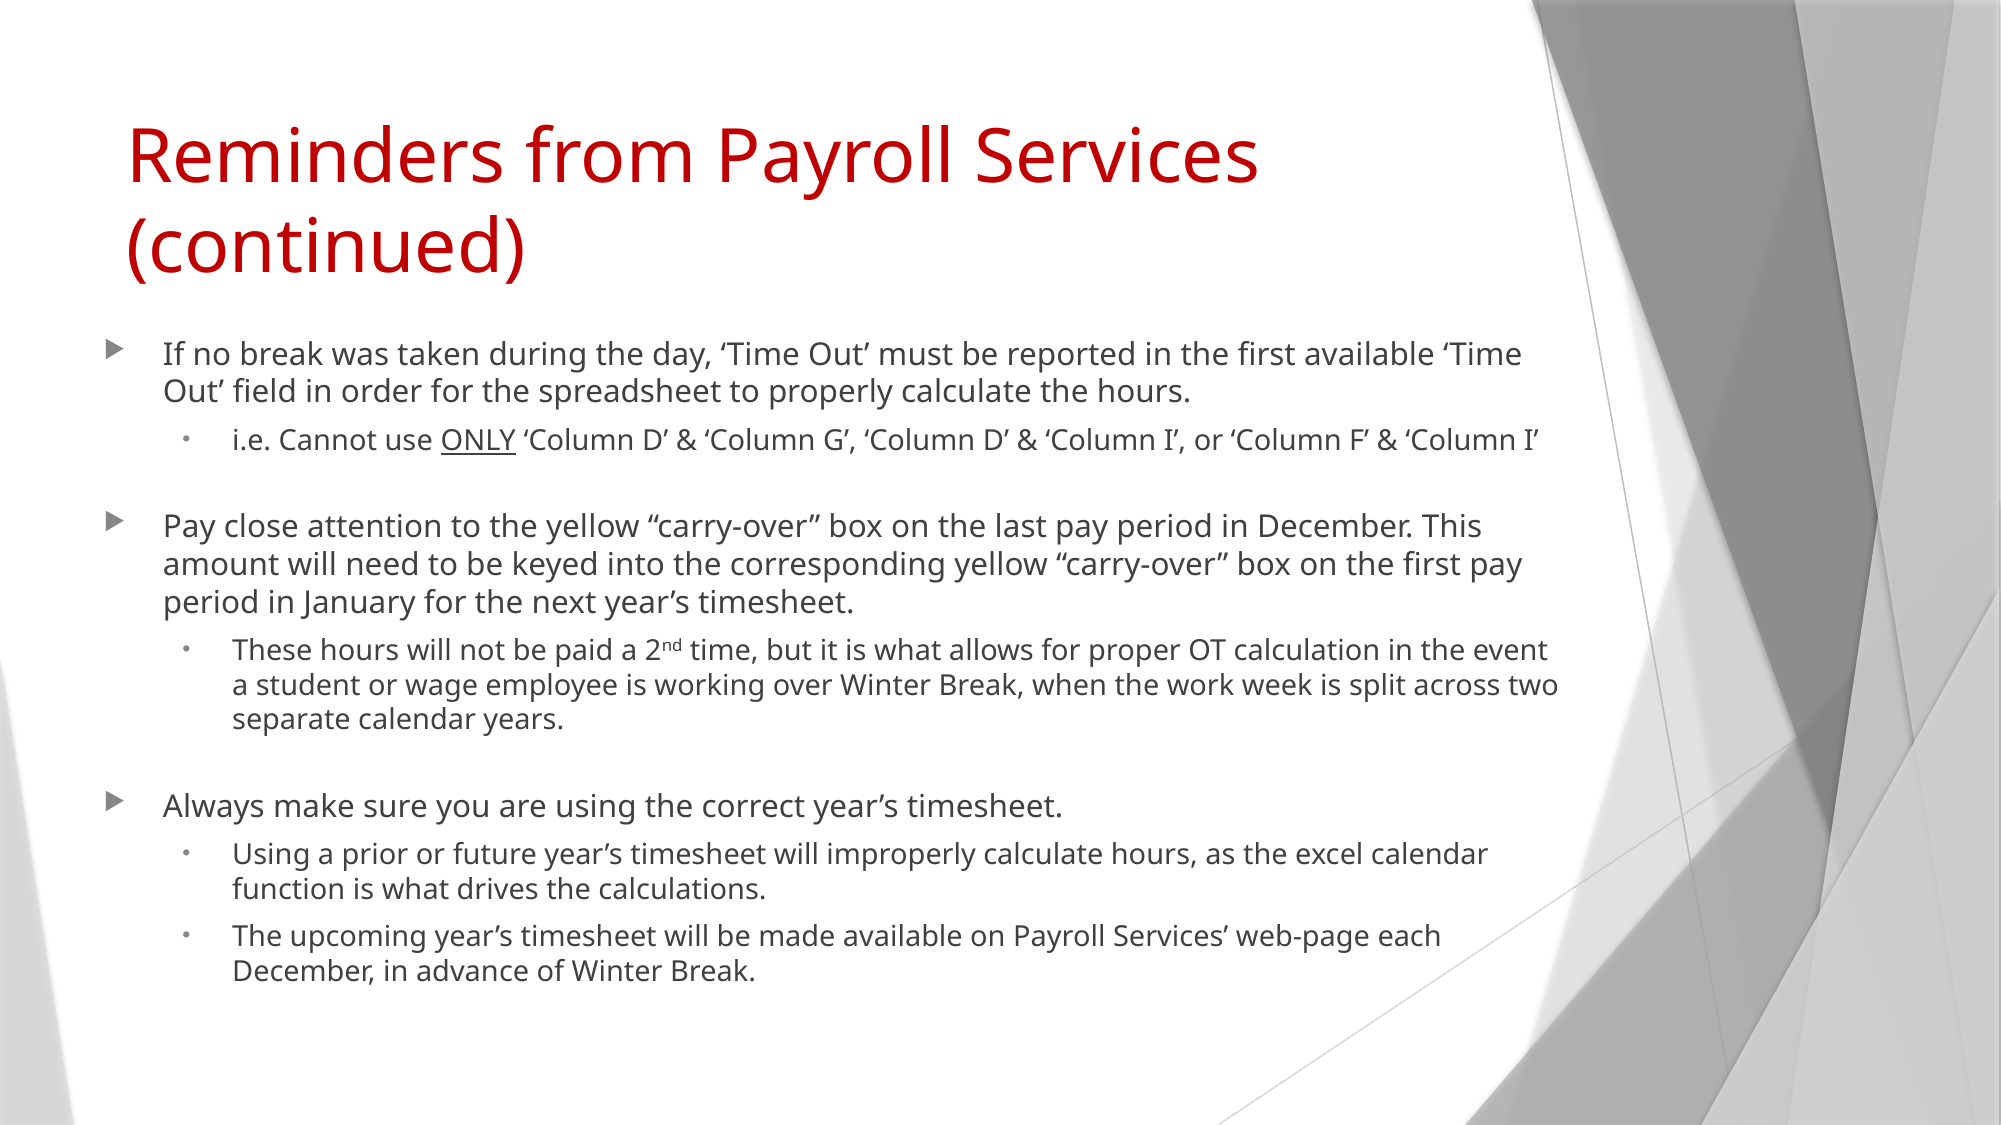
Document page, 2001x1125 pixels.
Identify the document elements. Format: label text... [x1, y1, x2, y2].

list If no break was taken during the day, ‘Time Out’ must be reported in the first available ‘Time Out’ field in order for the spreadsheet to properly calculate the hours. i.e. Cannot use ONLY ‘Column D’ & ‘Column G’, ‘Column D’ & ‘Column I’, or ‘Column F’ & ‘Column I’ Pay close attention to the yellow “carry-over” box on the last pay period in December. This amount will need to be keyed into the corresponding yellow “carry-over” box on the first pay period in January for the next year’s timesheet. These hours will not be paid a 2nd time, but it is what allows for proper OT calculation in the event a student or wage employee is working over Winter Break, when the work week is split across two separate calendar years. Always make sure you are using the correct year’s timesheet. Using a prior or future year’s timesheet will improperly calculate hours, as the excel calendar function is what drives the calculations. The upcoming year’s timesheet will be made available on Payroll Services’ web-page each December, in advance of Winter Break. [88, 286, 1581, 1093]
title Reminders from Payroll Services (continued) [111, 99, 1522, 286]
